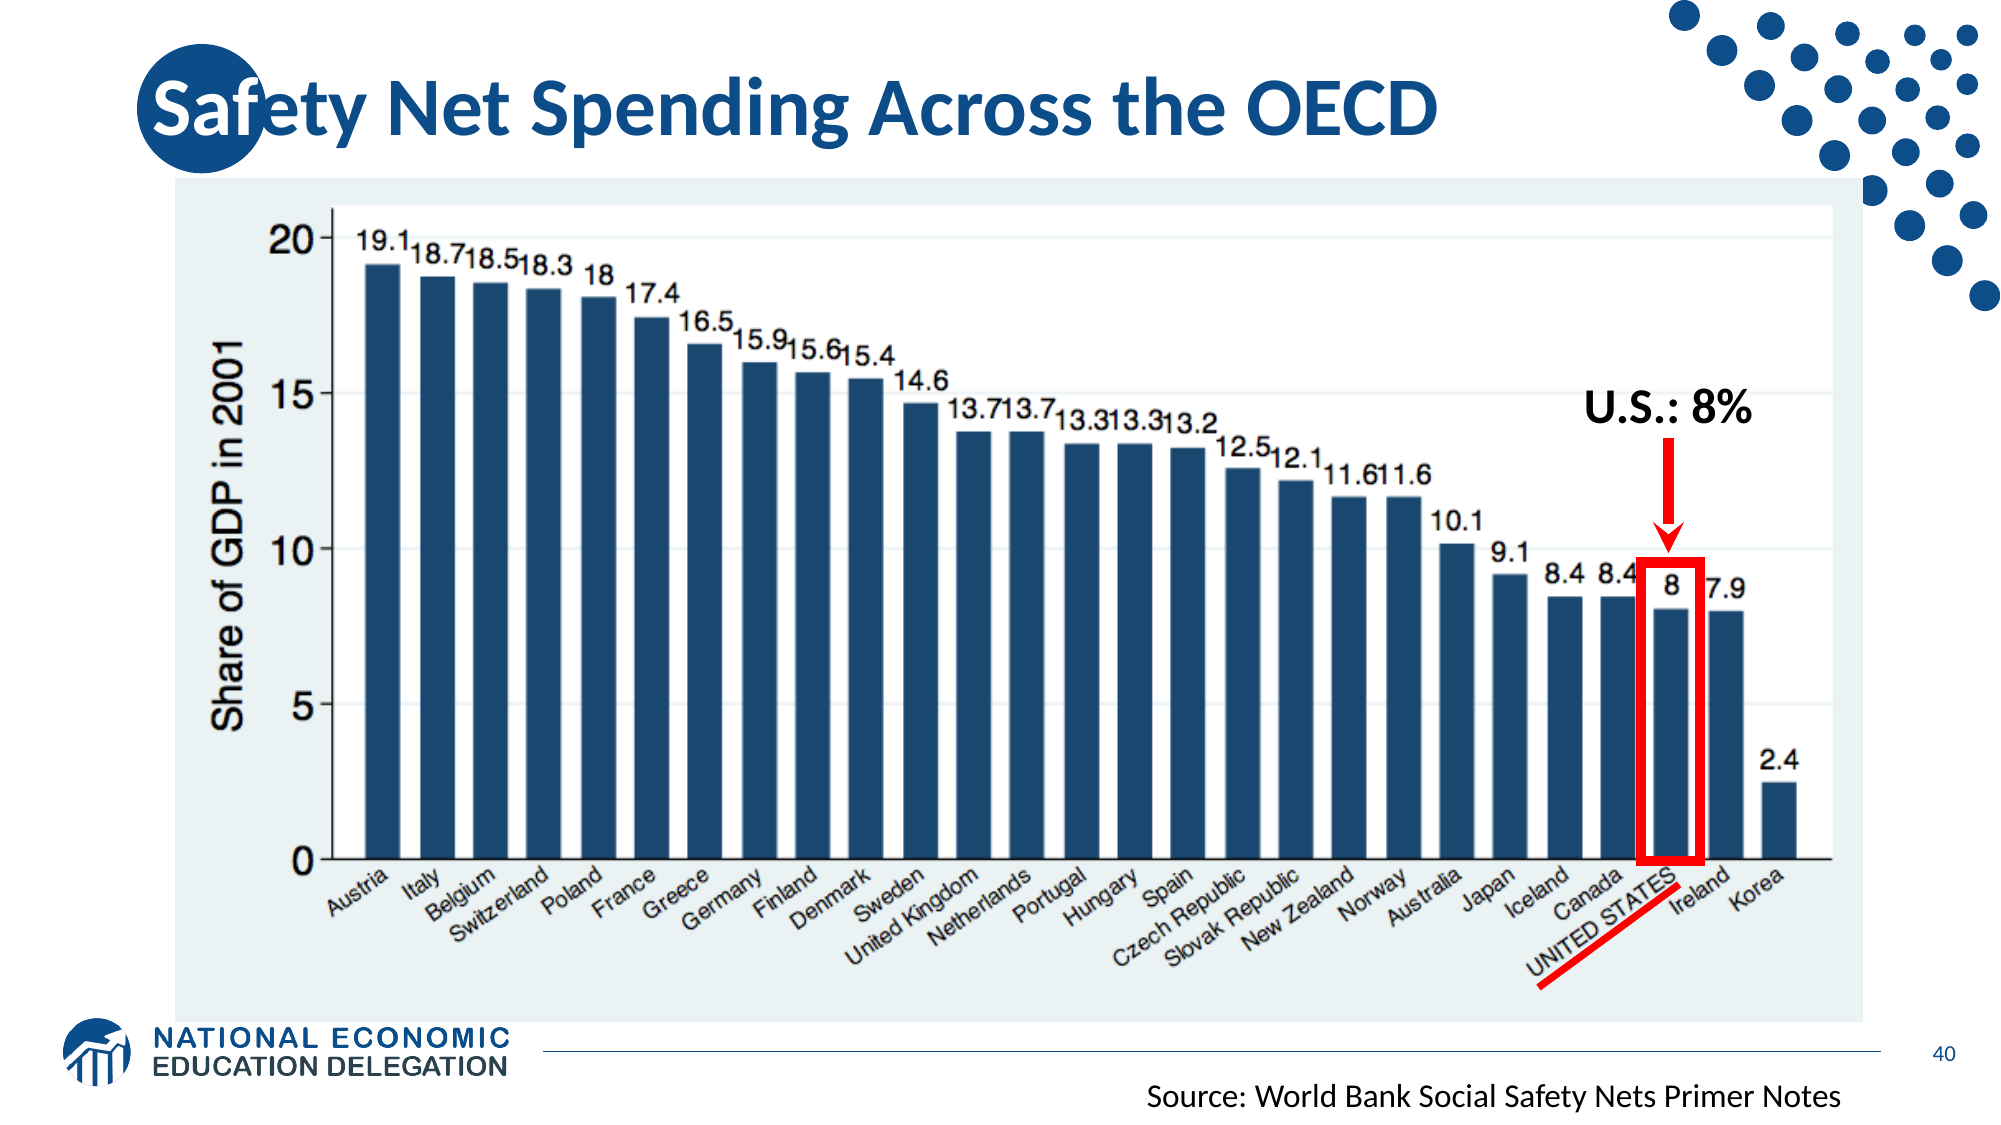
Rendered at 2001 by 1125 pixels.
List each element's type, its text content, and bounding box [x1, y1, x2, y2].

slide_number 40 [1521, 1022, 1972, 1082]
text_box Source: World Bank Social Safety Nets Primer Notes [1132, 1066, 1858, 1122]
title Safety Net Spending Across the OECD [137, 0, 1863, 218]
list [175, 178, 1863, 1022]
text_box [1538, 884, 1680, 988]
picture [55, 1013, 520, 1091]
